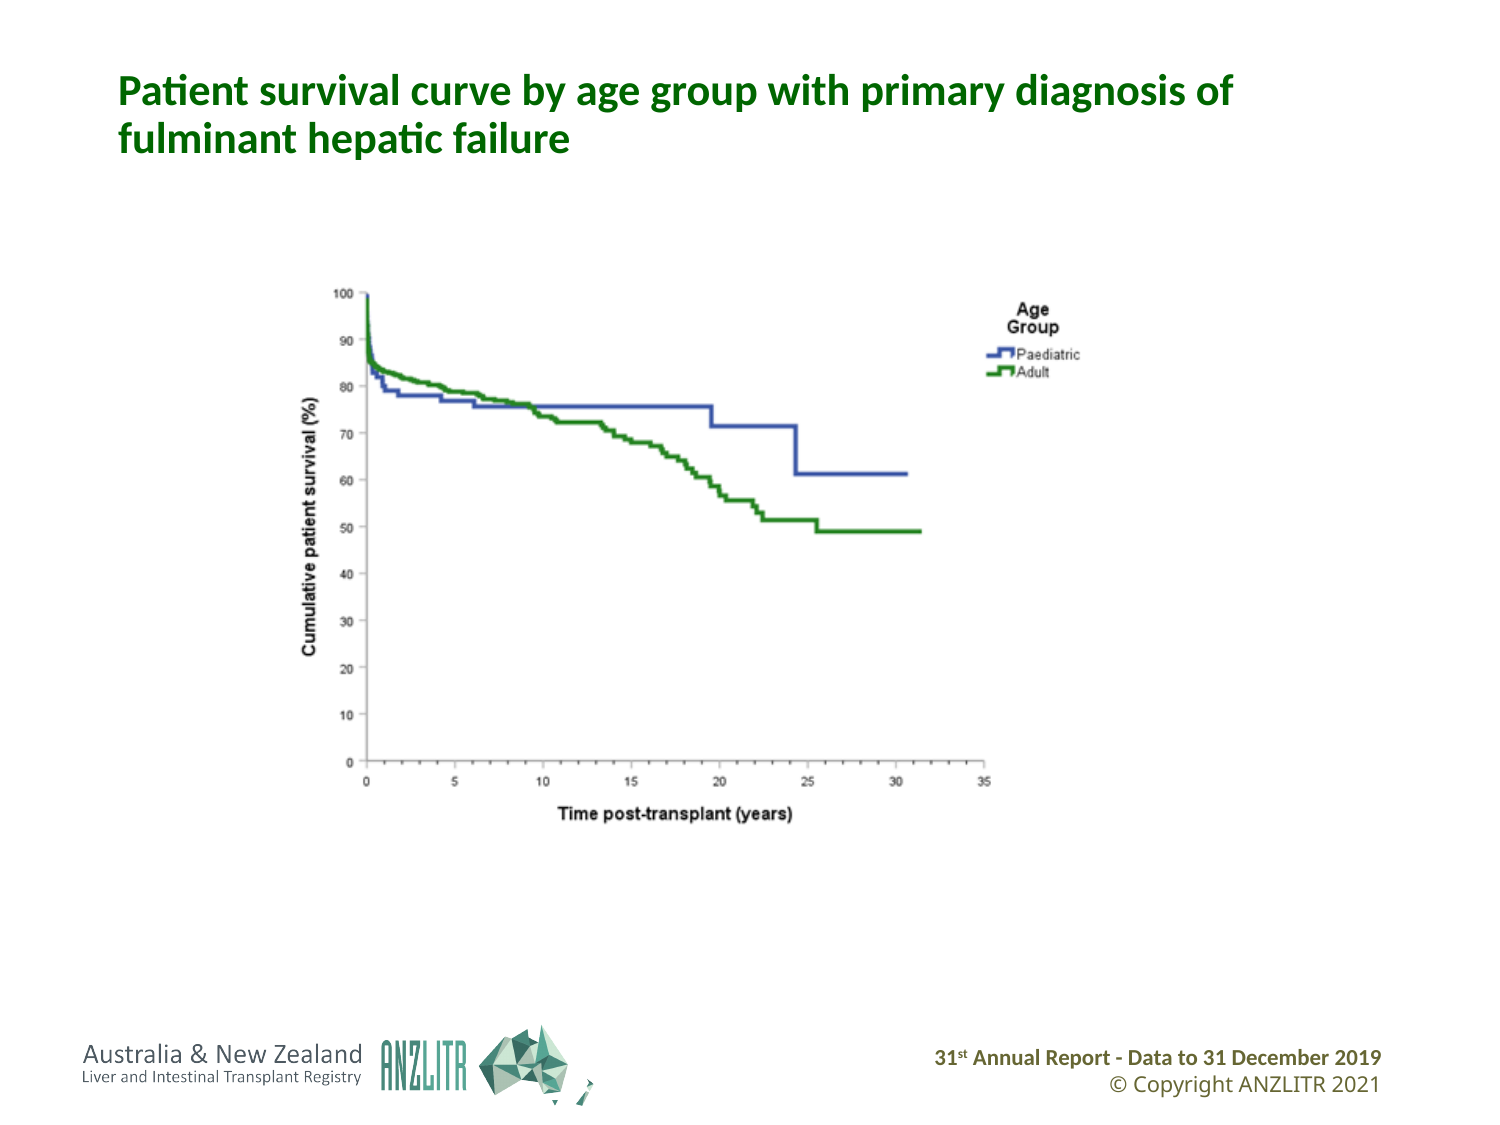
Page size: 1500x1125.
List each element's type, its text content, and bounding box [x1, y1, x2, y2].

title Patient survival curve by age group with primary diagnosis of fulminant hepatic failure [103, 59, 1397, 171]
picture [83, 1024, 594, 1106]
picture [279, 285, 1221, 840]
